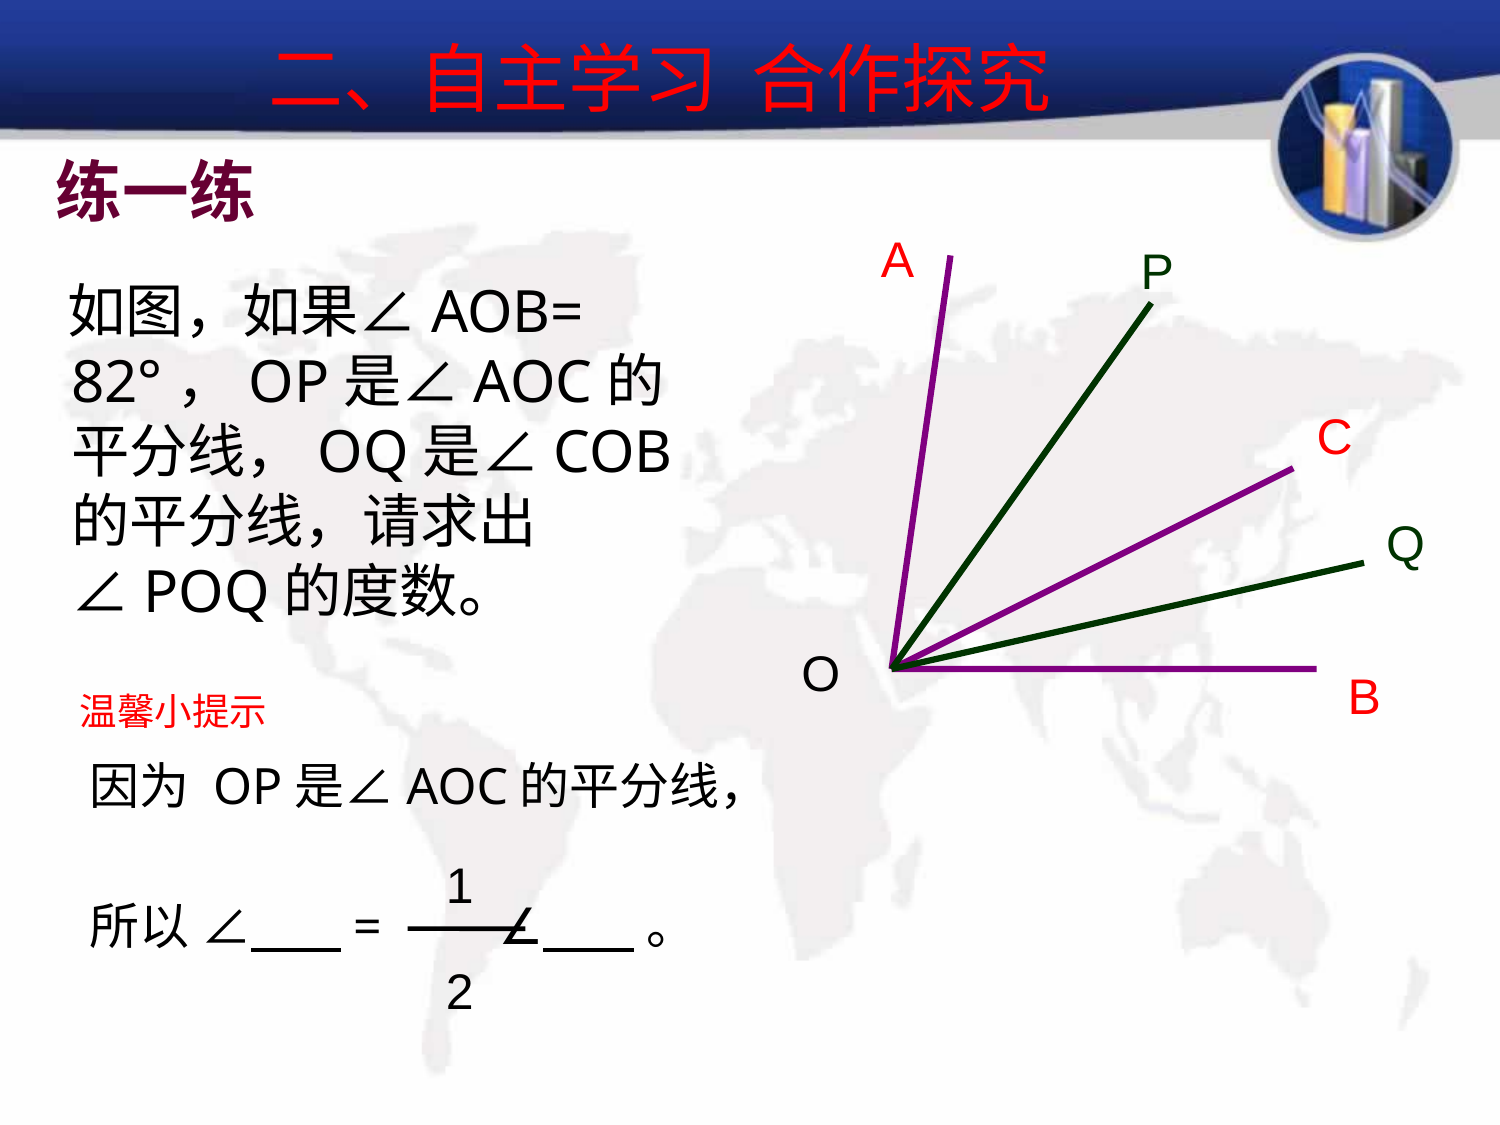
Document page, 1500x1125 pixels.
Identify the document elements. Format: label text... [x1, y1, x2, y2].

text_box 2 [430, 952, 502, 1027]
text_box 1 [430, 846, 502, 921]
picture [0, 0, 1500, 1125]
title 练一练 [40, 148, 715, 232]
text_box 如图，如果∠AOB= 82°，OP是∠AOC的平分线，OQ是∠COB的平分线，请求出∠POQ的度数。 [0, 267, 709, 646]
text_box 因为 OP是∠AOC的平分线， 所以 ∠ = ∠ 。 的平分线，请求出∠POQ的度数。 [29, 746, 869, 1125]
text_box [761, 219, 1447, 733]
text_box 二、自主学习 合作探究 [253, 0, 1128, 154]
text_box 温馨小提示 [64, 668, 420, 752]
